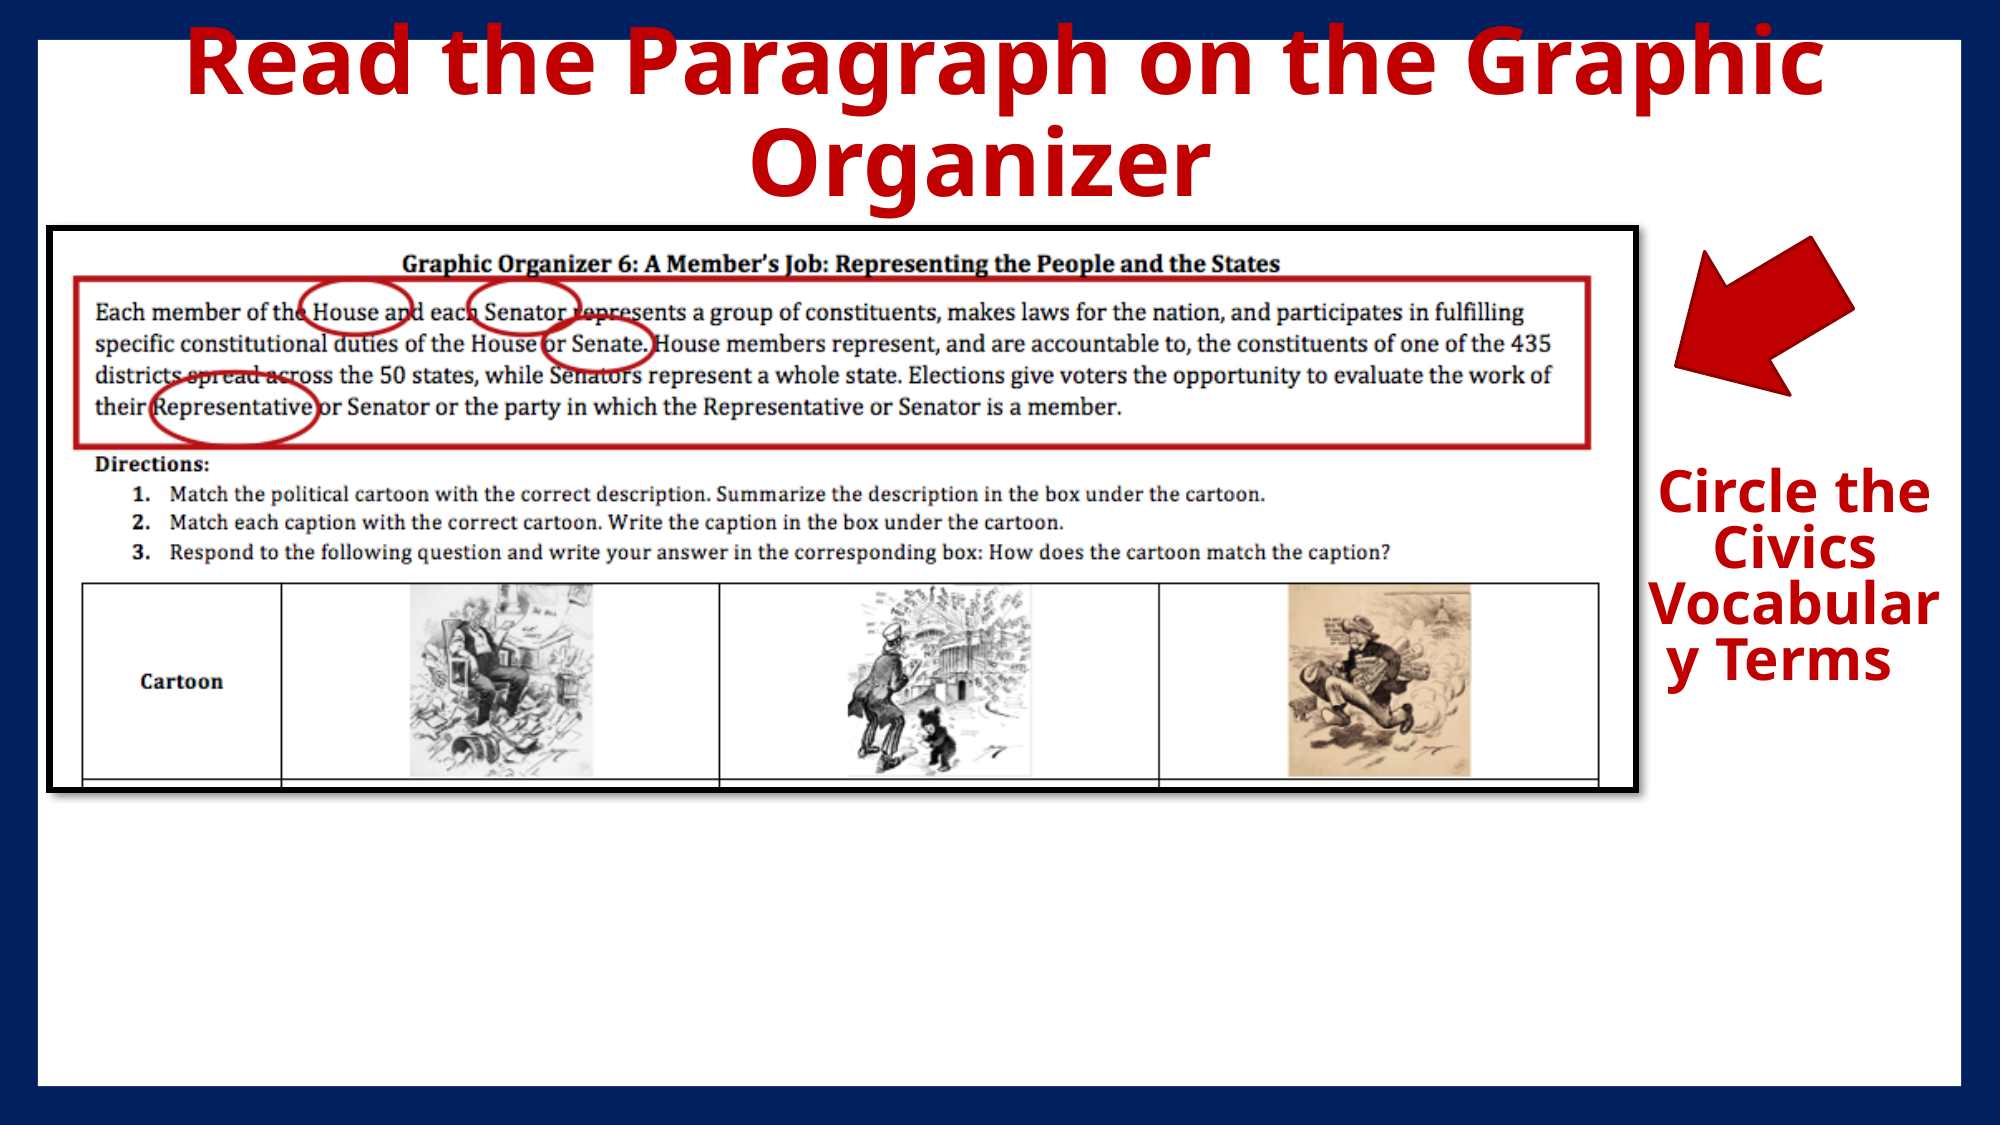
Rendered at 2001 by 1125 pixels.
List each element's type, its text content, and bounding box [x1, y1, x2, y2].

text_box [1675, 236, 1854, 396]
text_box Circle the Civics Vocabulary Terms [1650, 468, 1958, 691]
picture [52, 230, 1633, 787]
title Read the Paragraph on the Graphic Organizer [52, 54, 1958, 176]
